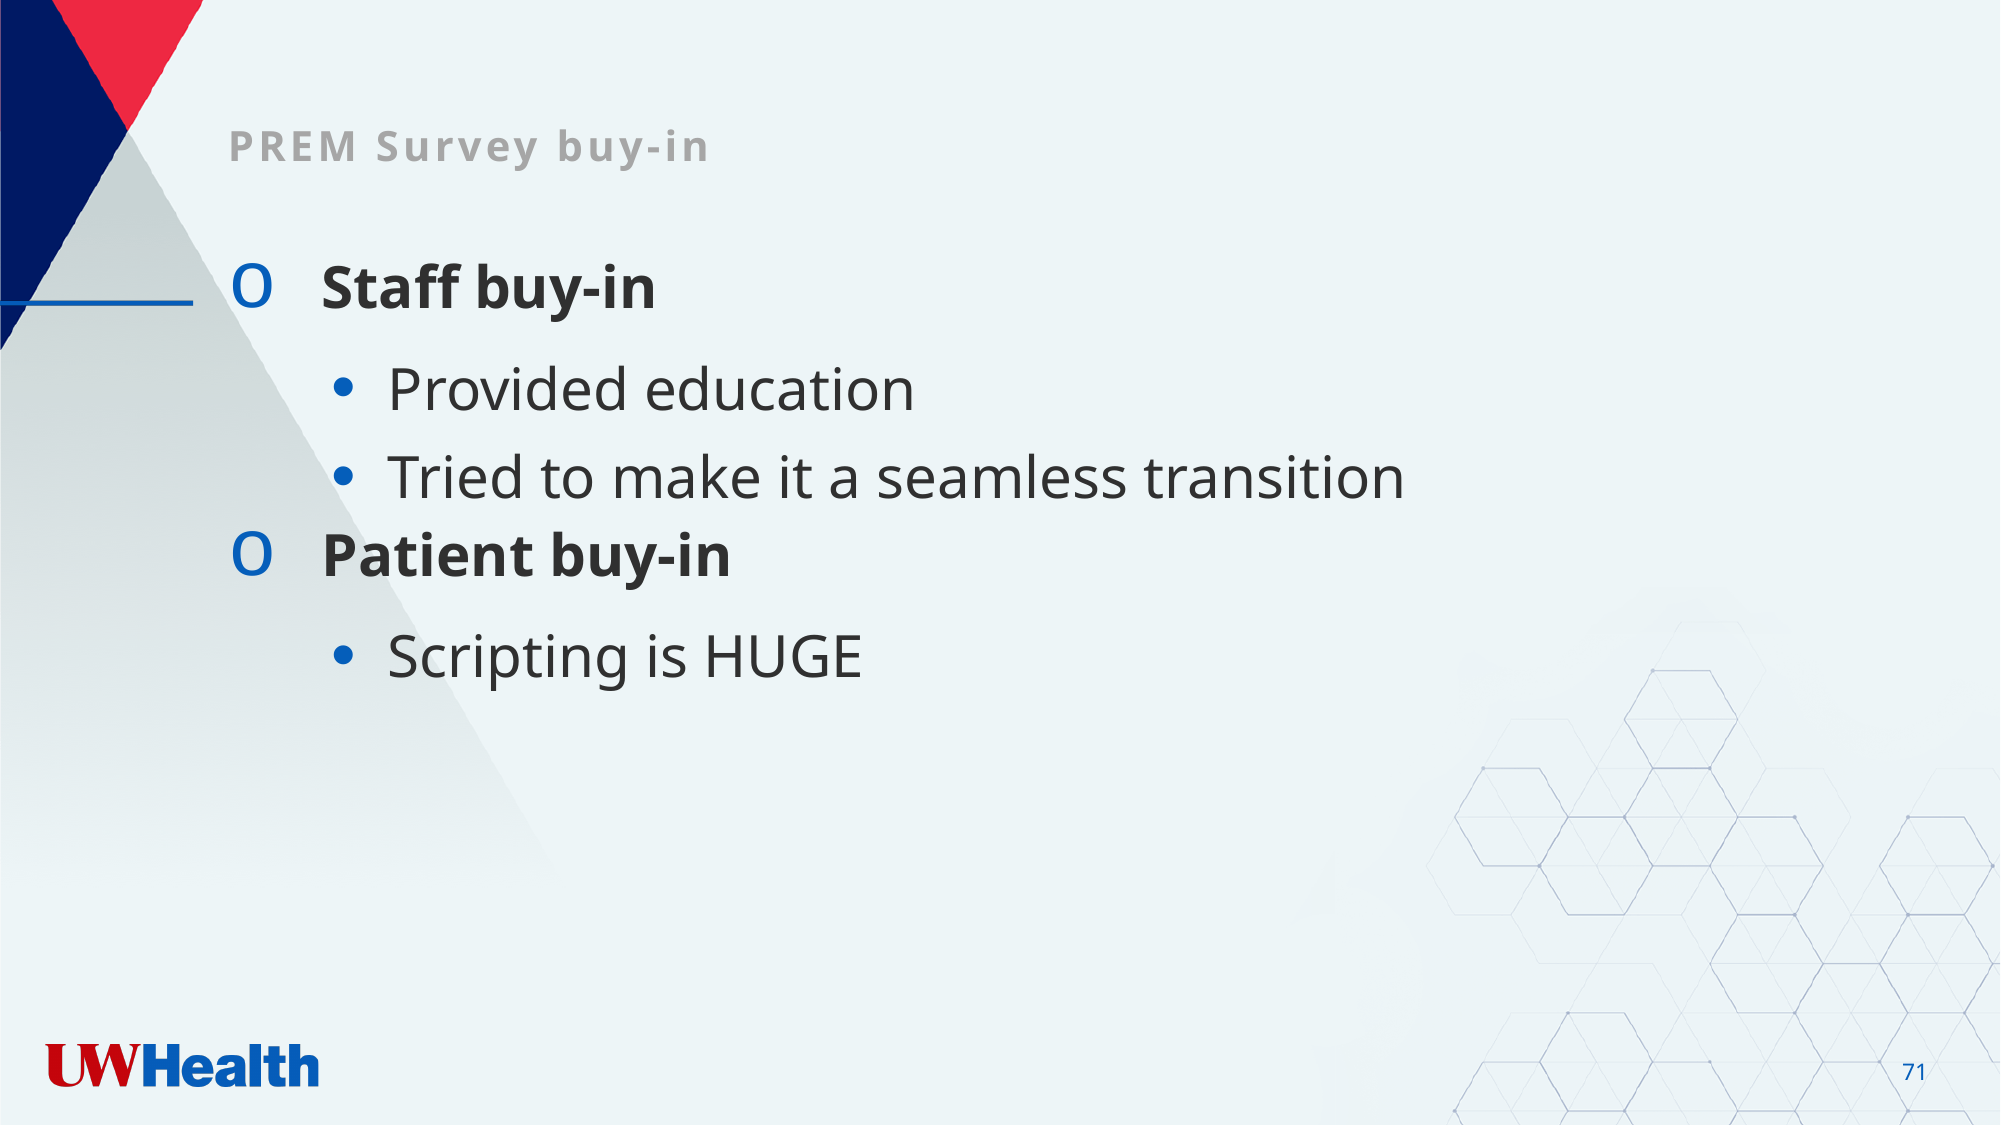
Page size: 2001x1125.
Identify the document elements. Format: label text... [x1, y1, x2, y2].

title PREM Survey buy-in [227, 118, 1845, 183]
picture [0, 0, 2001, 1125]
list Staff buy-in Provided education Tried to make it a seamless transition Patient buy-in Scripting is HUGE [227, 242, 1845, 949]
slide_number 71 [1493, 1042, 1944, 1103]
